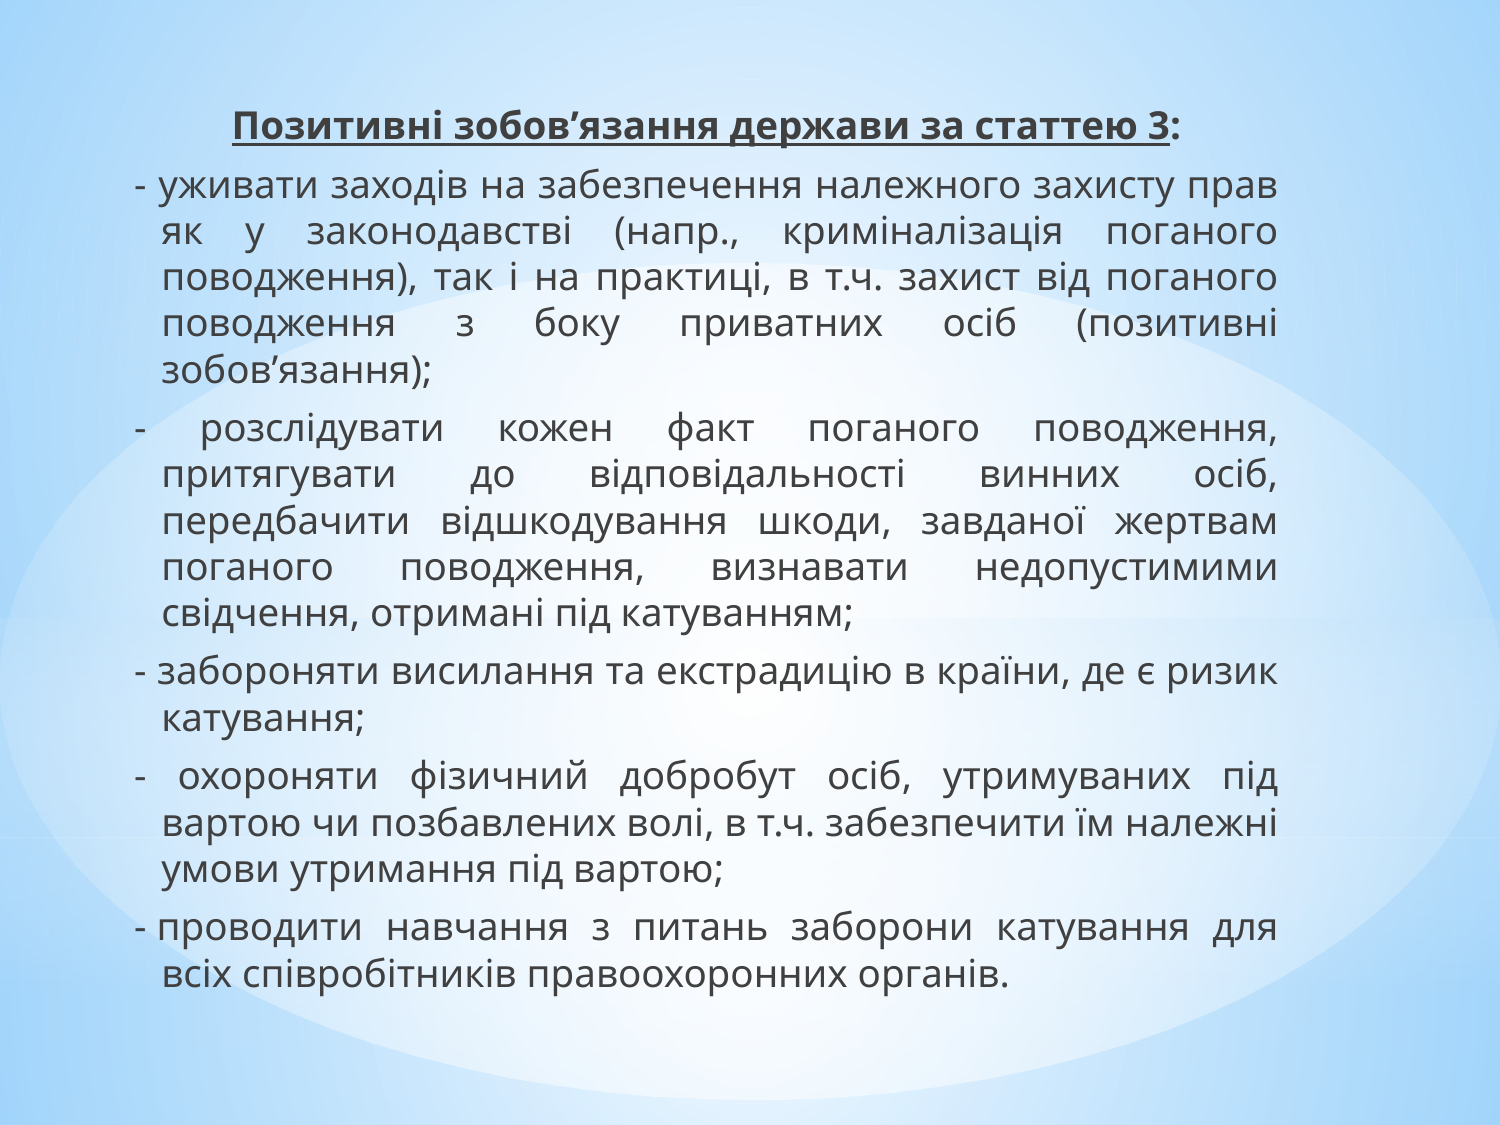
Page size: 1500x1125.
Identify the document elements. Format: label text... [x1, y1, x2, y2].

list Позитивні зобов’язання держави за статтею 3: - уживати заходів на забезпечення належного захисту прав як у законодавстві (напр., криміналізація поганого поводження), так і на практиці, в т.ч. захист від поганого поводження з боку приватних осіб (позитивні зобов’язання); - розслідувати кожен факт поганого поводження, притягувати до відповідальності винних осіб, передбачити відшкодування шкоди, завданої жертвам поганого поводження, визнавати недопустимими свідчення, отримані під катуванням; - забороняти висилання та екстрадицію в країни, де є ризик катування; - охороняти фізичний добробут осіб, утримуваних під вартою чи позбавлених волі, в т.ч. забезпечити їм належні умови утримання під вартою; - проводити навчання з питань заборони катування для всіх співробітників правоохоронних органів. [112, 93, 1294, 1012]
